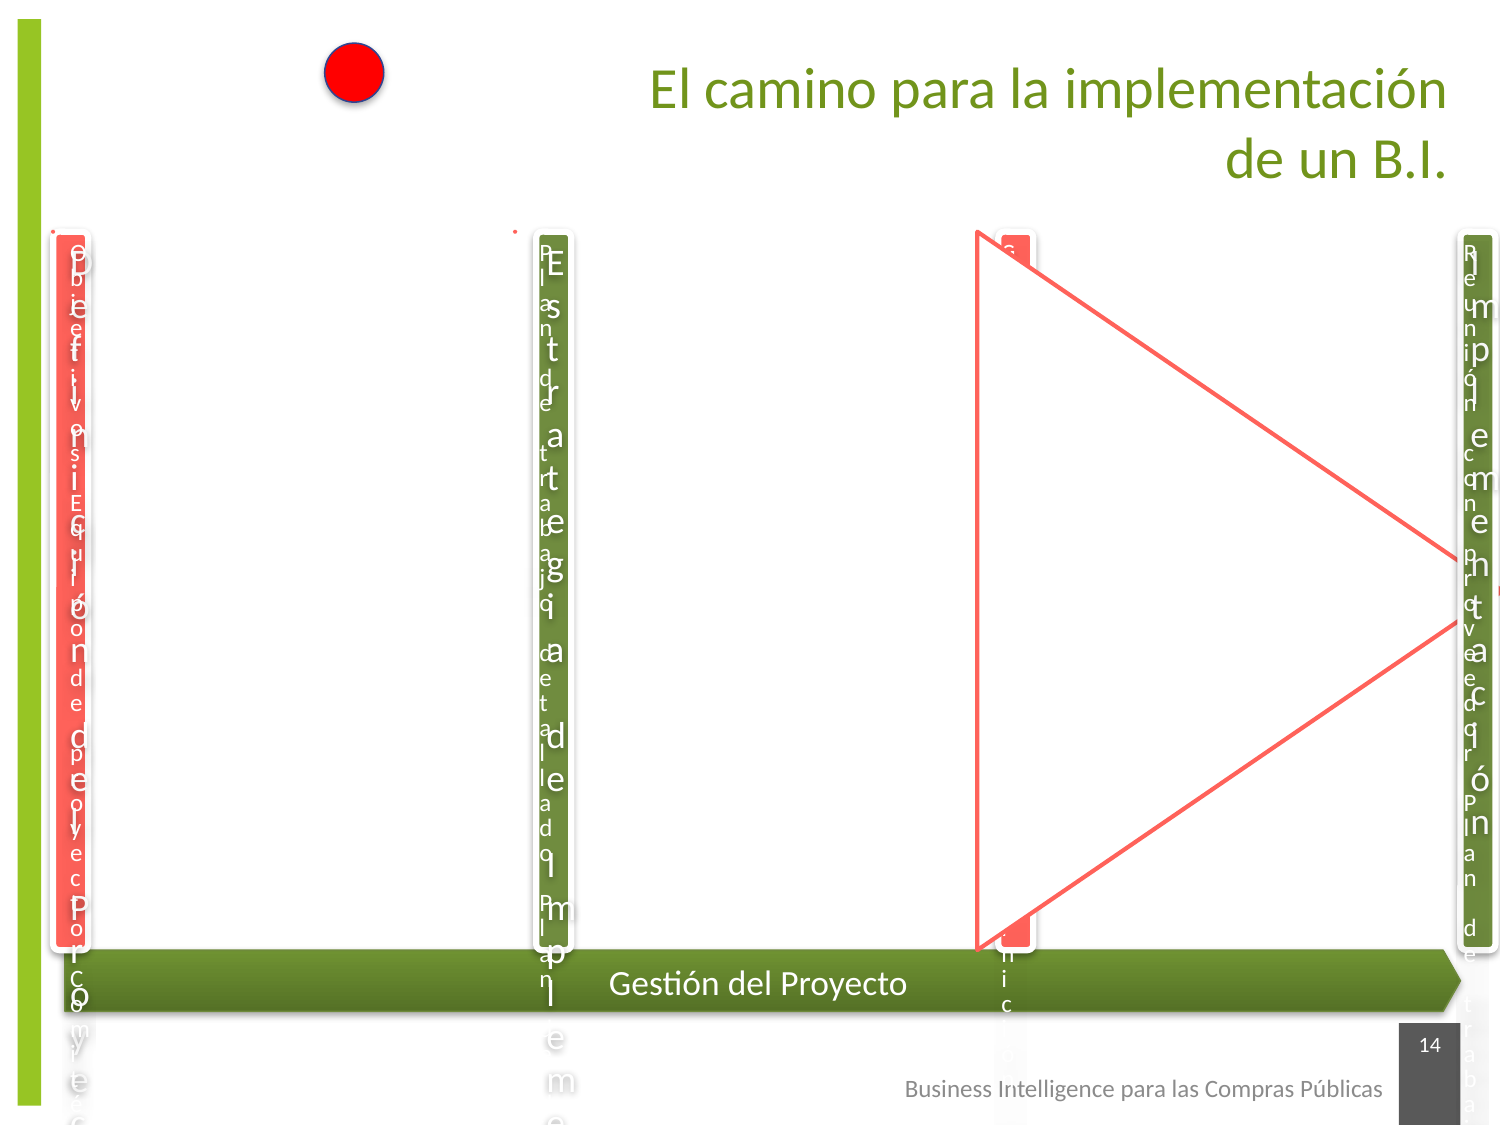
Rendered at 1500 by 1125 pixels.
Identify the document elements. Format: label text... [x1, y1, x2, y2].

slide_number 14 [1398, 1023, 1456, 1125]
text_box [323, 42, 385, 103]
footer Business Intelligence para las Compras Públicas [637, 1057, 1398, 1118]
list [52, 231, 1461, 951]
text_box Gestión del Proyecto [64, 959, 1462, 1013]
text_box El camino para la implementación de un B.I. [608, 43, 1464, 230]
